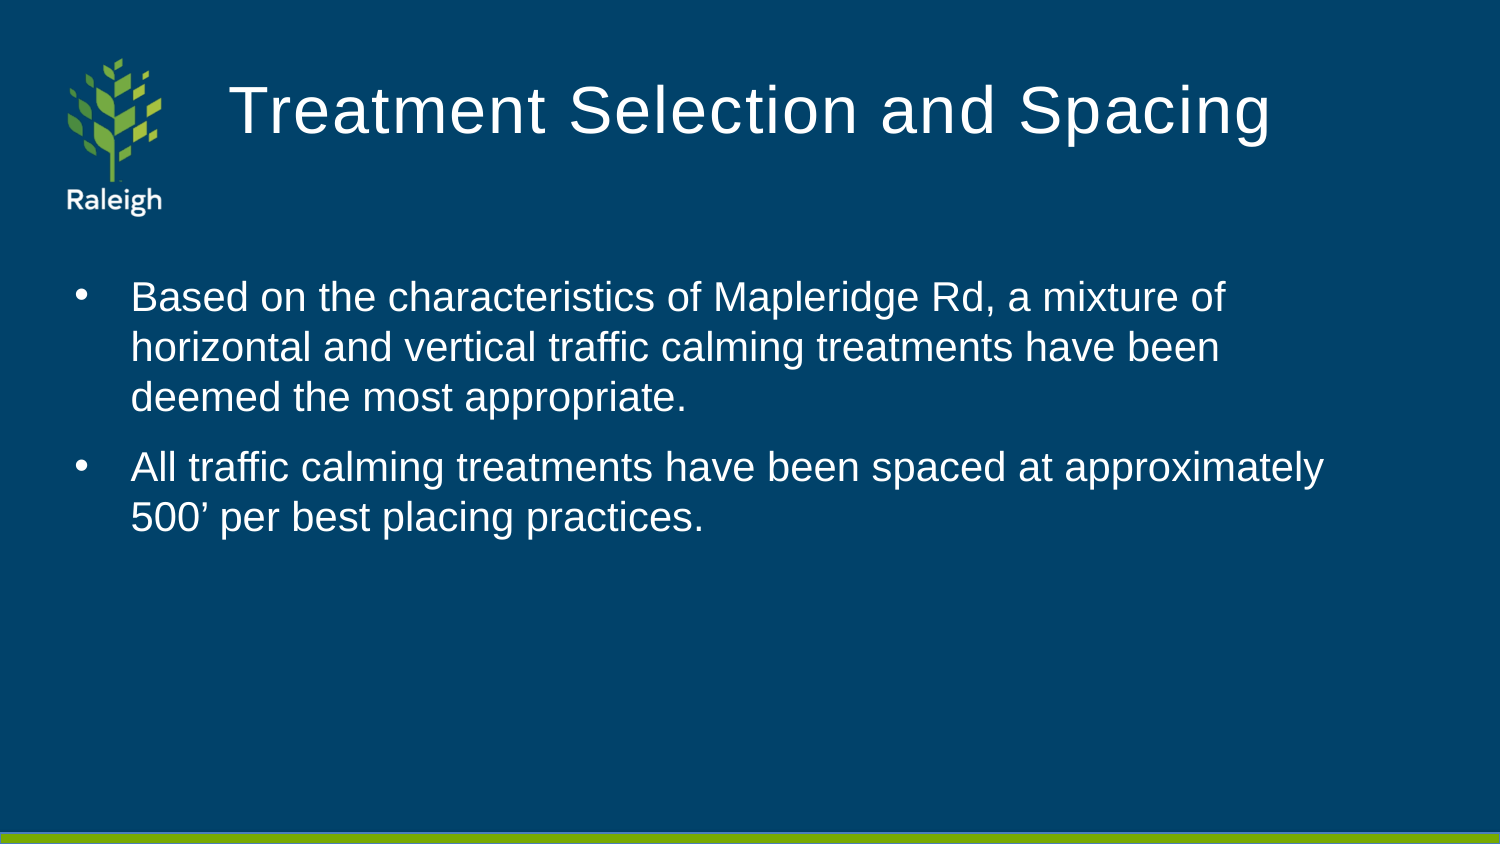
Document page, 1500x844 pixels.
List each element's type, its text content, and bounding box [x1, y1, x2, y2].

title Treatment Selection and Spacing [152, 59, 1350, 157]
picture [30, 53, 199, 222]
list Based on the characteristics of Mapleridge Rd, a mixture of horizontal and vertical traffic calming treatments have been deemed the most appropriate. All traffic calming treatments have been spaced at approximately 500’ per best placing practices. [74, 269, 1341, 815]
